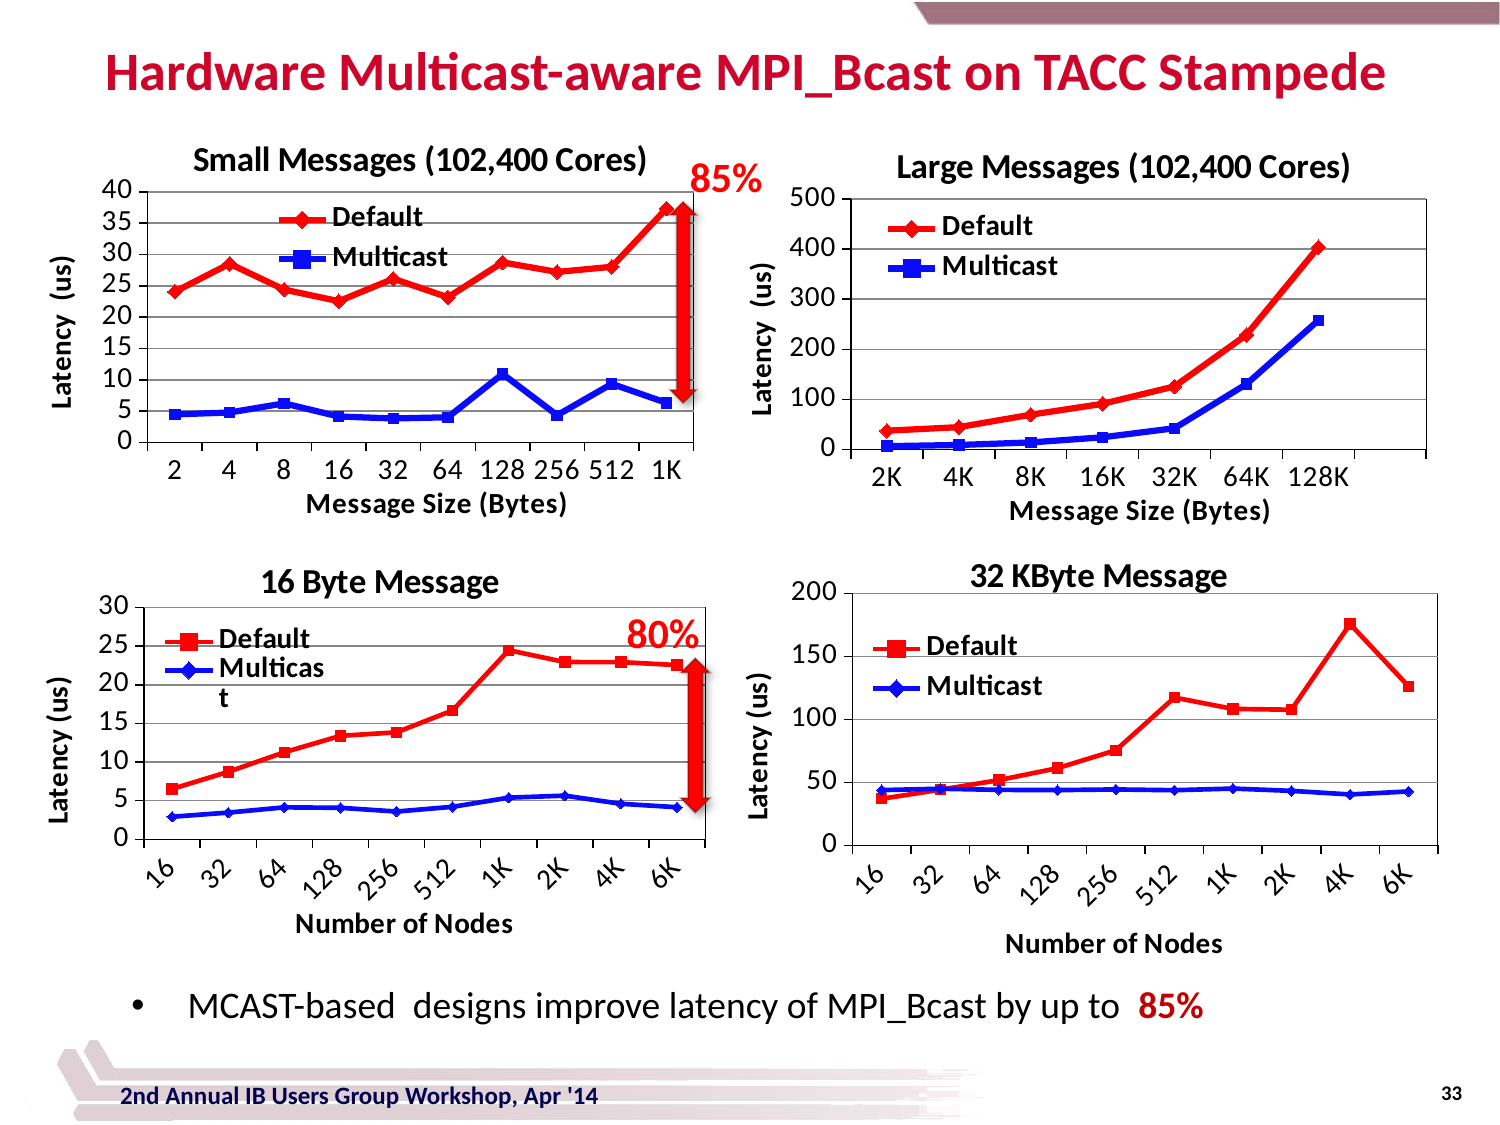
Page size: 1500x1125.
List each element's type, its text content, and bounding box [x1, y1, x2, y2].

picture [0, 1033, 1500, 1123]
picture [0, 1, 1500, 28]
footer 2nd Annual IB Users Group Workshop, Apr '14 [104, 1079, 706, 1111]
chart [33, 122, 1461, 979]
slide_number 33 [1378, 1076, 1478, 1113]
title Hardware Multicast-aware MPI_Bcast on TACC Stampede [91, 28, 1420, 128]
text_box MCAST-based designs improve latency of MPI_Bcast by up to 85% [116, 972, 1431, 1034]
